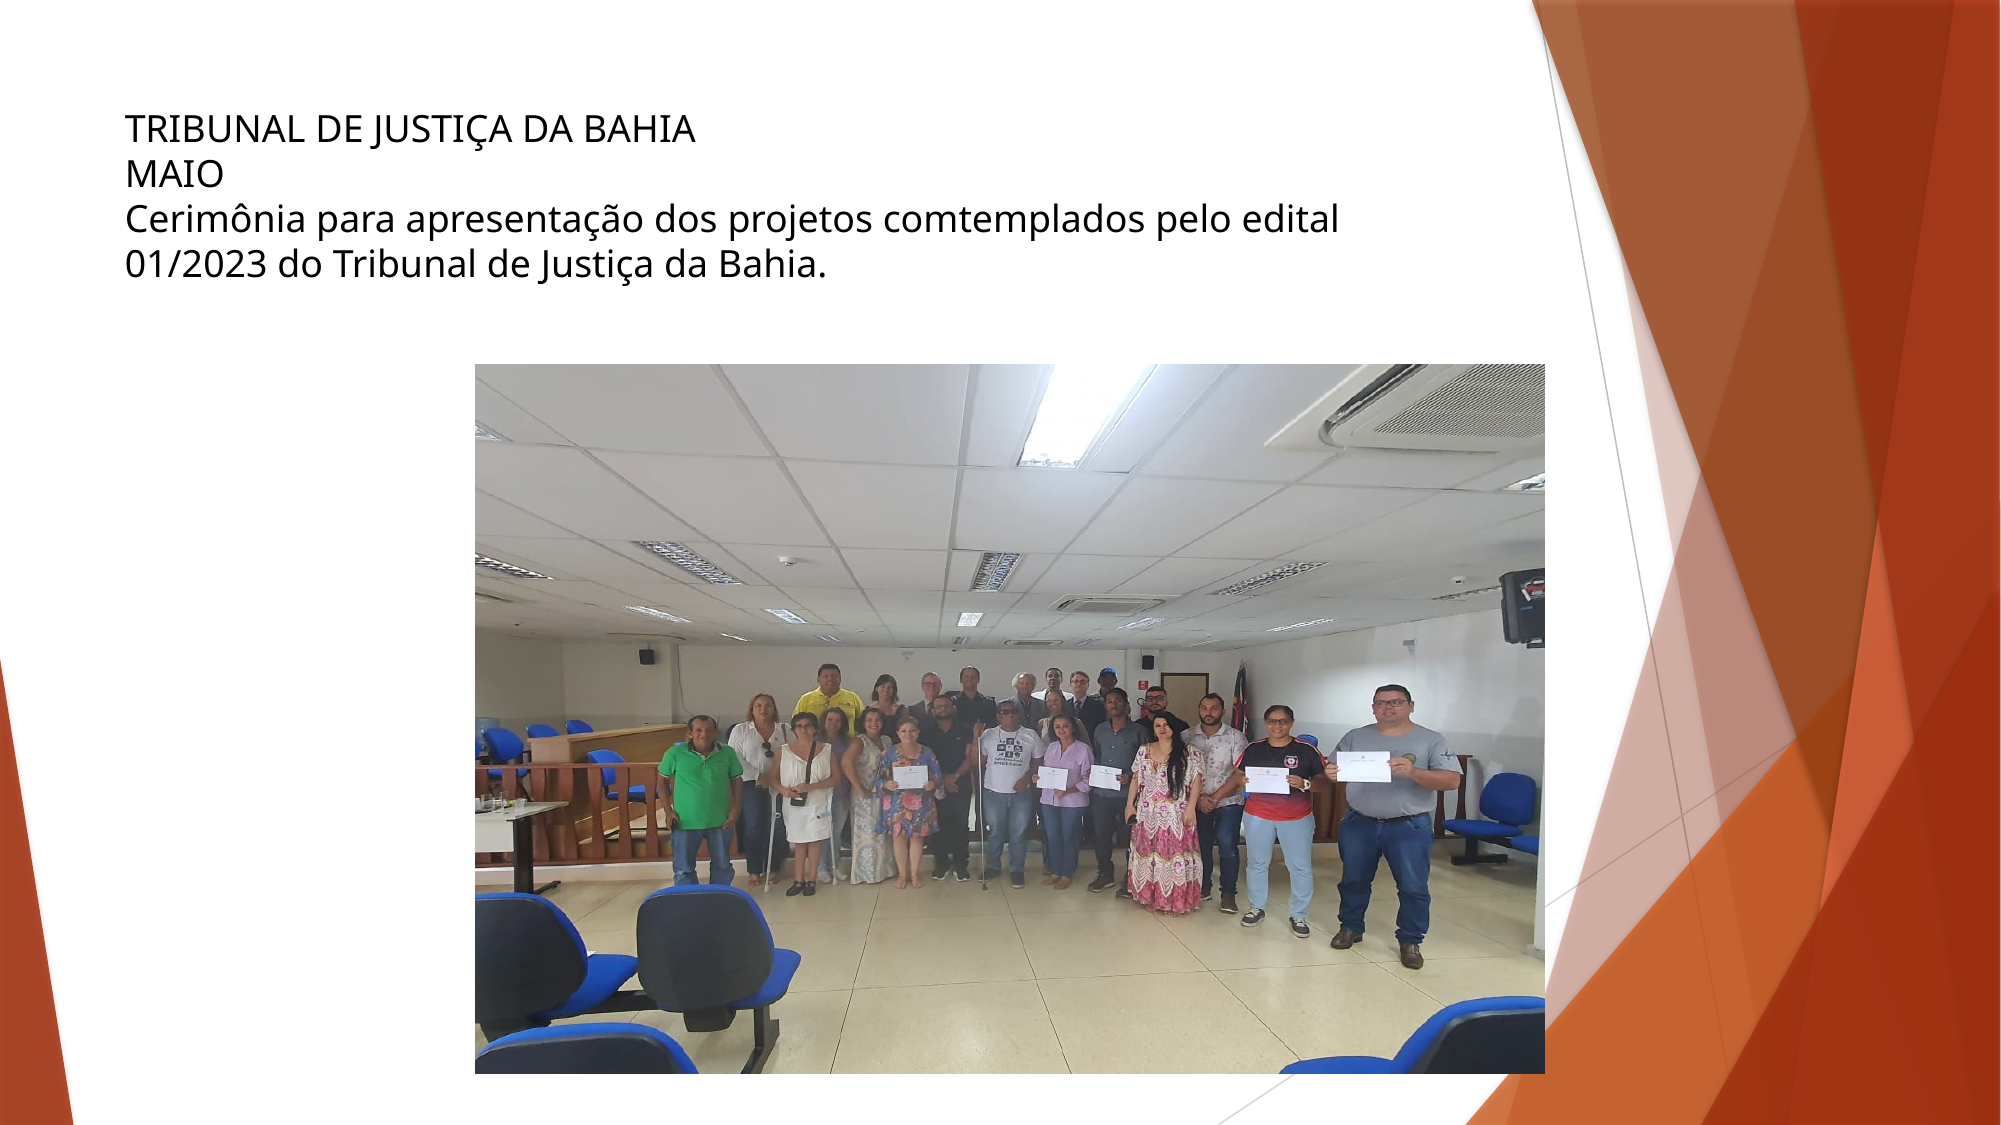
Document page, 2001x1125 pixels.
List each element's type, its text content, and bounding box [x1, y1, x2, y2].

picture [475, 363, 1546, 1075]
text_box TRIBUNAL DE JUSTIÇA DA BAHIA MAIO Cerimônia para apresentação dos projetos comtemplados pelo edital 01/2023 do Tribunal de Justiça da Bahia. [109, 97, 1460, 292]
